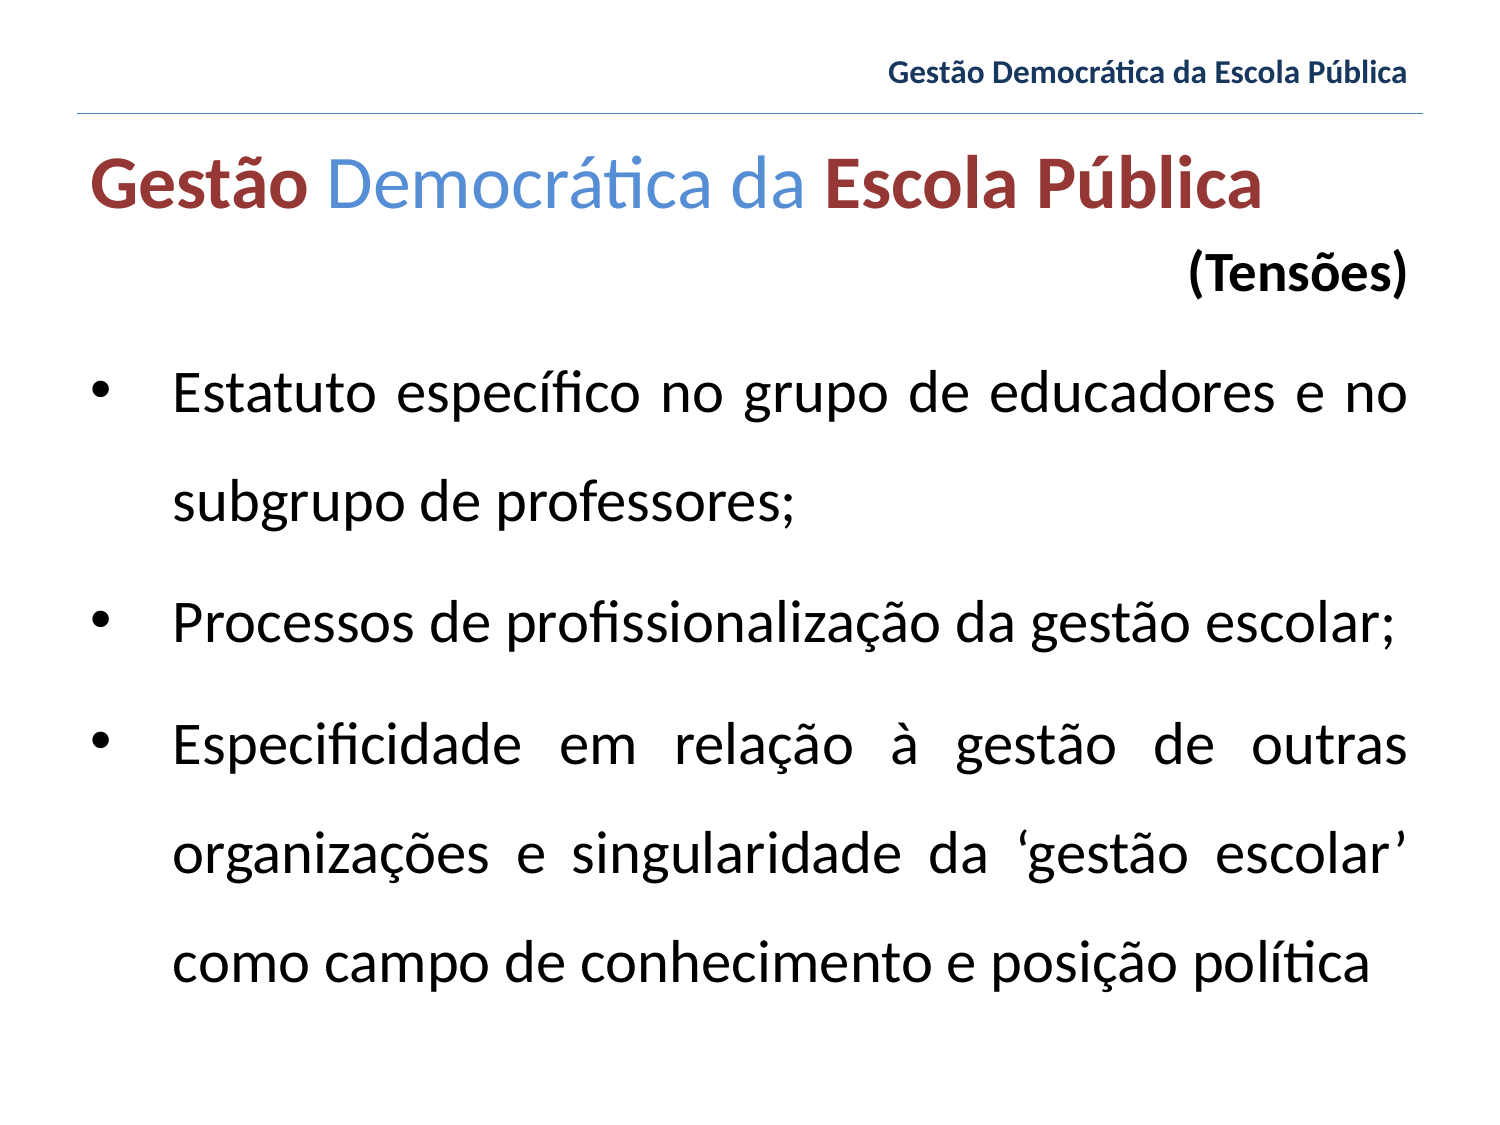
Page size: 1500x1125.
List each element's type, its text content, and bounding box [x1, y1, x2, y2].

list Gestão Democrática da Escola Pública (Tensões) Estatuto específico no grupo de educadores e no subgrupo de professores; Processos de profissionalização da gestão escolar; Especificidade em relação à gestão de outras organizações e singularidade da ‘gestão escolar’ como campo de conhecimento e posição política [75, 125, 1425, 1094]
text_box Gestão Democrática da Escola Pública [525, 42, 1424, 98]
